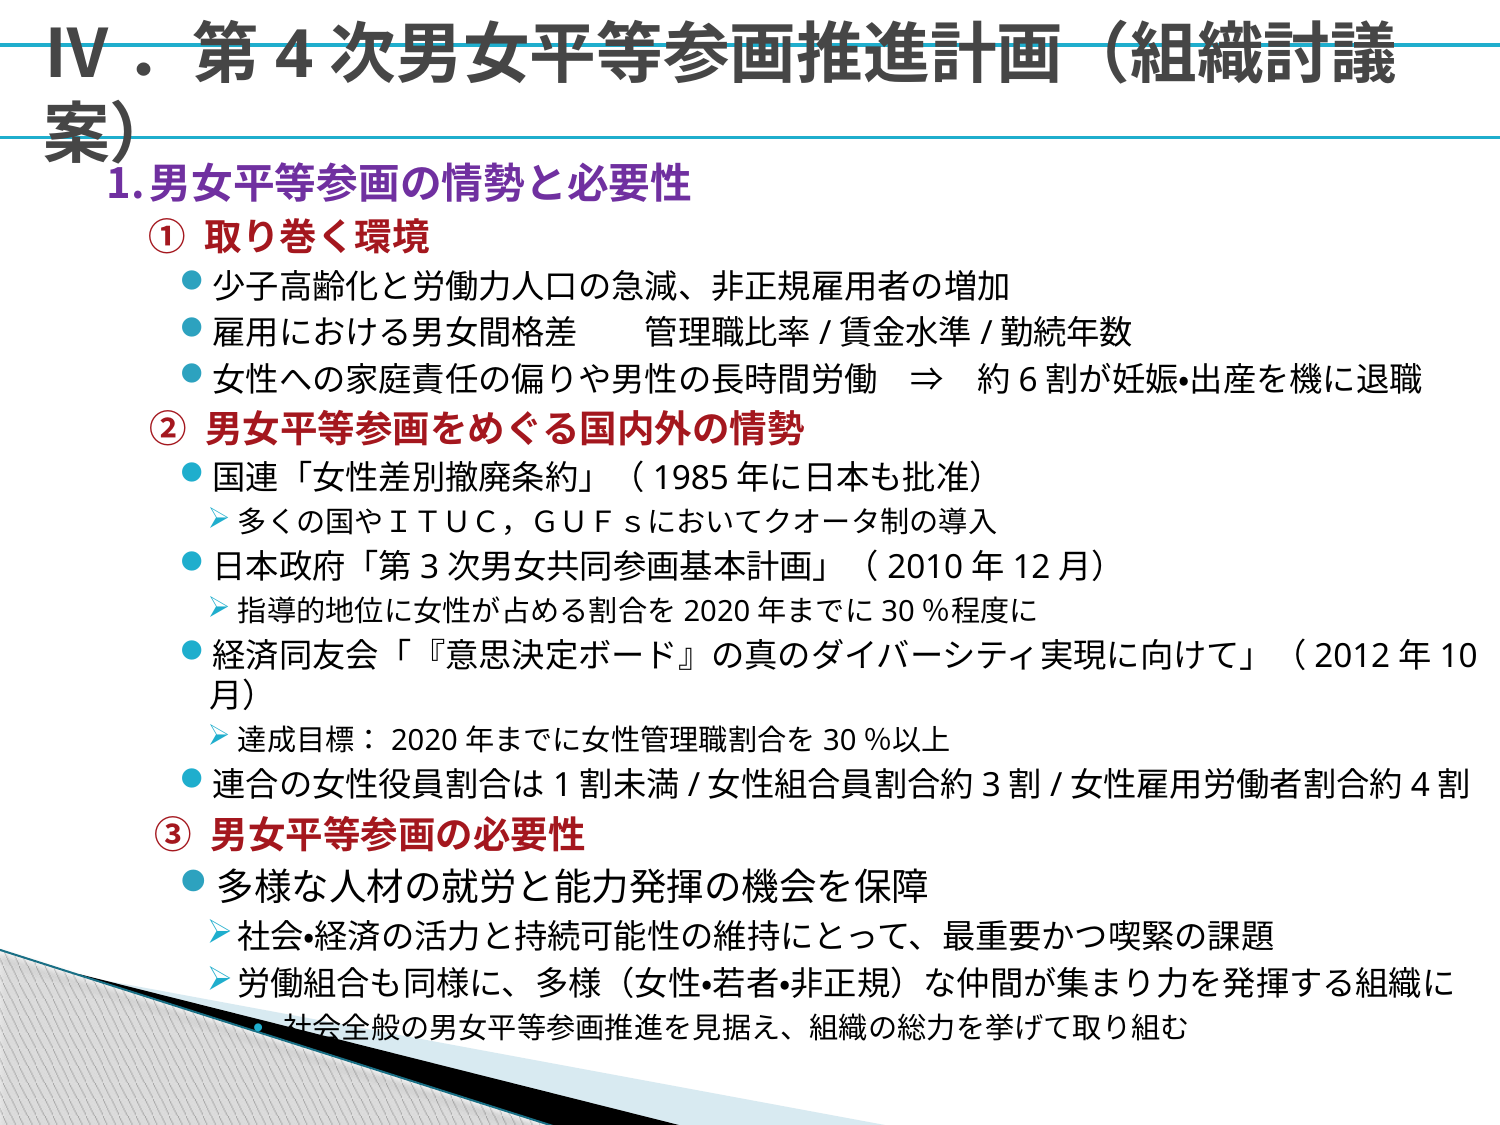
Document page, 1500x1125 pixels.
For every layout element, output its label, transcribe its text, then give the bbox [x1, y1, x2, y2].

list 男女平等参画の情勢と必要性 取り巻く環境 少子高齢化と労働力人口の急減、非正規雇用者の増加 雇用における男女間格差 管理職比率/賃金水準/勤続年数 女性への家庭責任の偏りや男性の長時間労働 ⇒ 約6割が妊娠・出産を機に退職 男女平等参画をめぐる国内外の情勢 国連「女性差別撤廃条約」（1985年に日本も批准） 多くの国やＩＴＵＣ，ＧＵＦｓにおいてクオータ制の導入 日本政府「第3次男女共同参画基本計画」（2010年12月） 指導的地位に女性が占める割合を2020年までに30％程度に 経済同友会「『意思決定ボード』の真のダイバーシティ実現に向けて」（2012年10月） 達成目標：2020年までに女性管理職割合を30％以上 連合の女性役員割合は1割未満/女性組合員割合約3割/女性雇用労働者割合約4割 男女平等参画の必要性 多様な人材の就労と能力発揮の機会を保障 社会・経済の活力と持続可能性の維持にとって、最重要かつ喫緊の課題 労働組合も同様に、多様（女性・若者・非正規）な仲間が集まり力を発揮する組織に 社会全般の男女平等参画推進を見据え、組織の総力を挙げて取り組む [76, 149, 1500, 1059]
title Ⅳ．第4次男女平等参画推進計画（組織討議案） [0, 45, 1500, 138]
